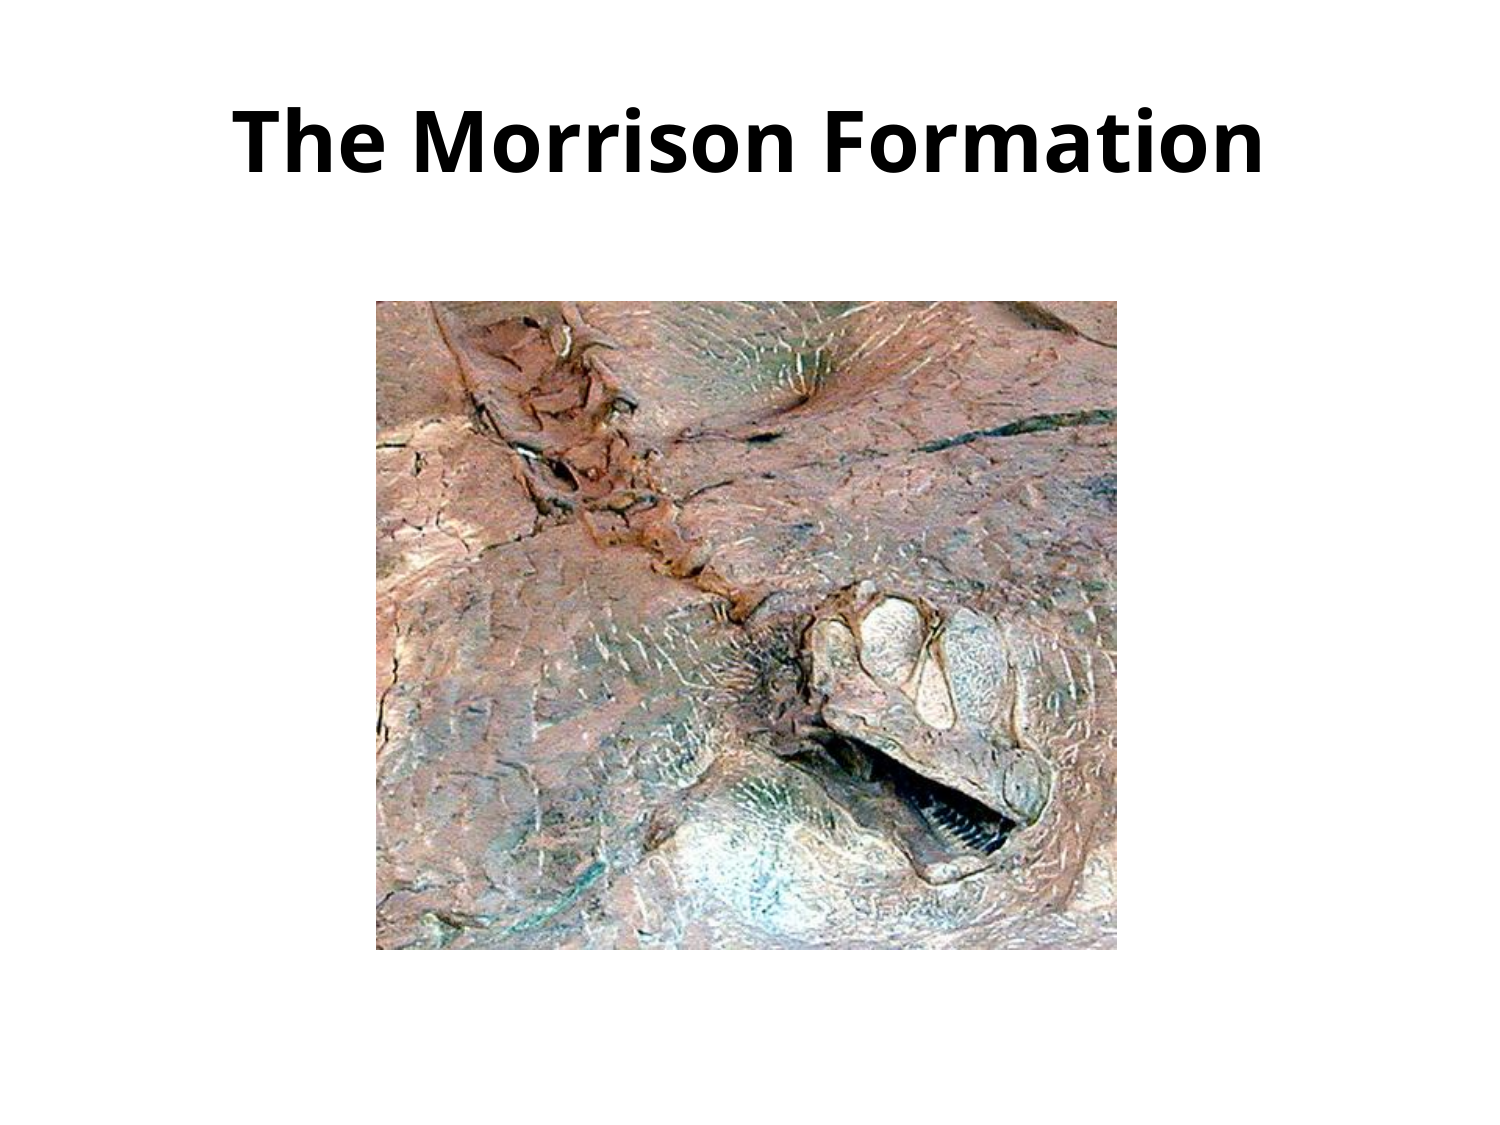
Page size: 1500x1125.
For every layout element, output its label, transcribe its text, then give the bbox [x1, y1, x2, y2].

title The Morrison Formation [75, 45, 1425, 233]
picture [375, 301, 1117, 951]
